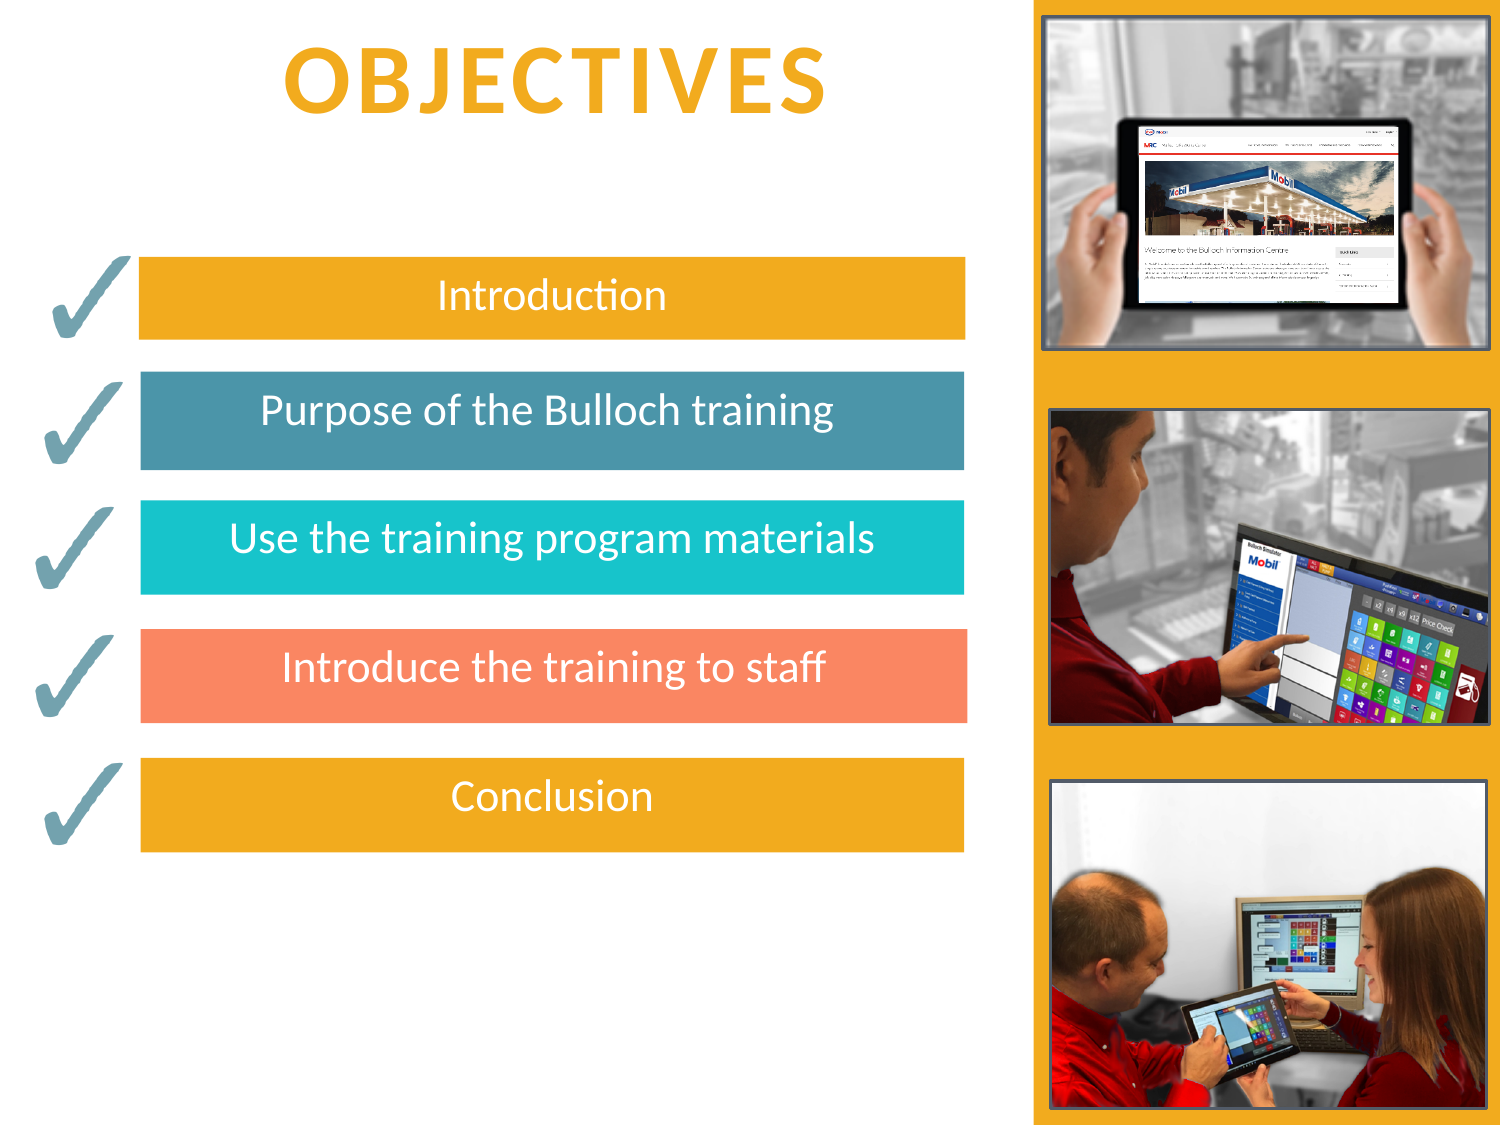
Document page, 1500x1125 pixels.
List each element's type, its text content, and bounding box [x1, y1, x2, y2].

picture [29, 628, 125, 724]
picture [45, 249, 141, 345]
picture [38, 375, 134, 471]
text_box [1043, 17, 1489, 349]
picture [1051, 782, 1486, 1108]
text_box Purpose of the Bulloch training [140, 371, 965, 471]
text_box Introduction [145, 256, 966, 340]
picture [1050, 410, 1488, 724]
picture [38, 756, 134, 852]
text_box Introduce the training to staff [140, 629, 968, 724]
title OBJECTIVES [49, 29, 1038, 173]
text_box Conclusion [140, 757, 965, 853]
text_box Use the training program materials [140, 500, 965, 595]
picture [29, 500, 125, 596]
